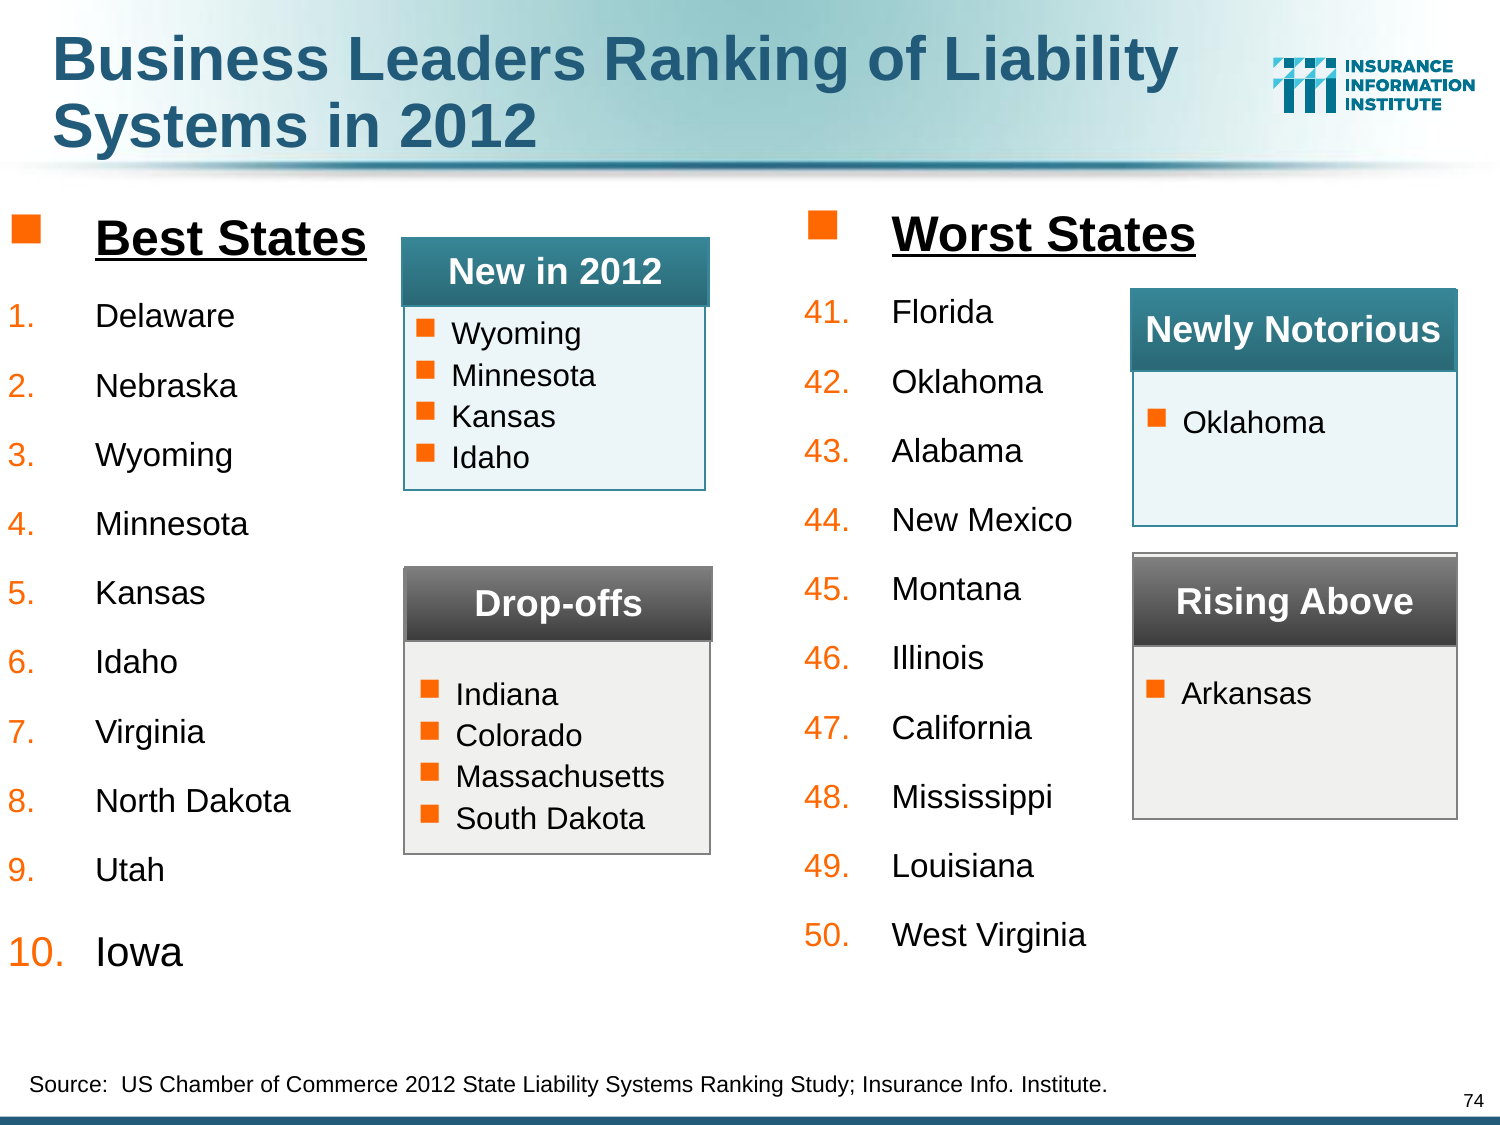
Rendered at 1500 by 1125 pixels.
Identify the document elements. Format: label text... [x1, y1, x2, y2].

text_box Source: US Chamber of Commerce 2012 State Liability Systems Ranking Study; Insurance Info. Institute. [14, 1062, 1125, 1106]
slide_number 74 [1410, 1091, 1485, 1112]
picture [0, 0, 1500, 189]
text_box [1131, 289, 1458, 819]
title Business Leaders Ranking of Liability Systems in 2012 [44, 0, 1208, 188]
list Best States Delaware Nebraska Wyoming Minnesota Kansas Idaho Virginia North Dakota Utah Iowa [0, 204, 626, 955]
list Worst States Florida Oklahoma Alabama New Mexico Montana Illinois California Mississippi Louisiana West Virginia [796, 200, 1422, 951]
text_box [402, 237, 712, 895]
